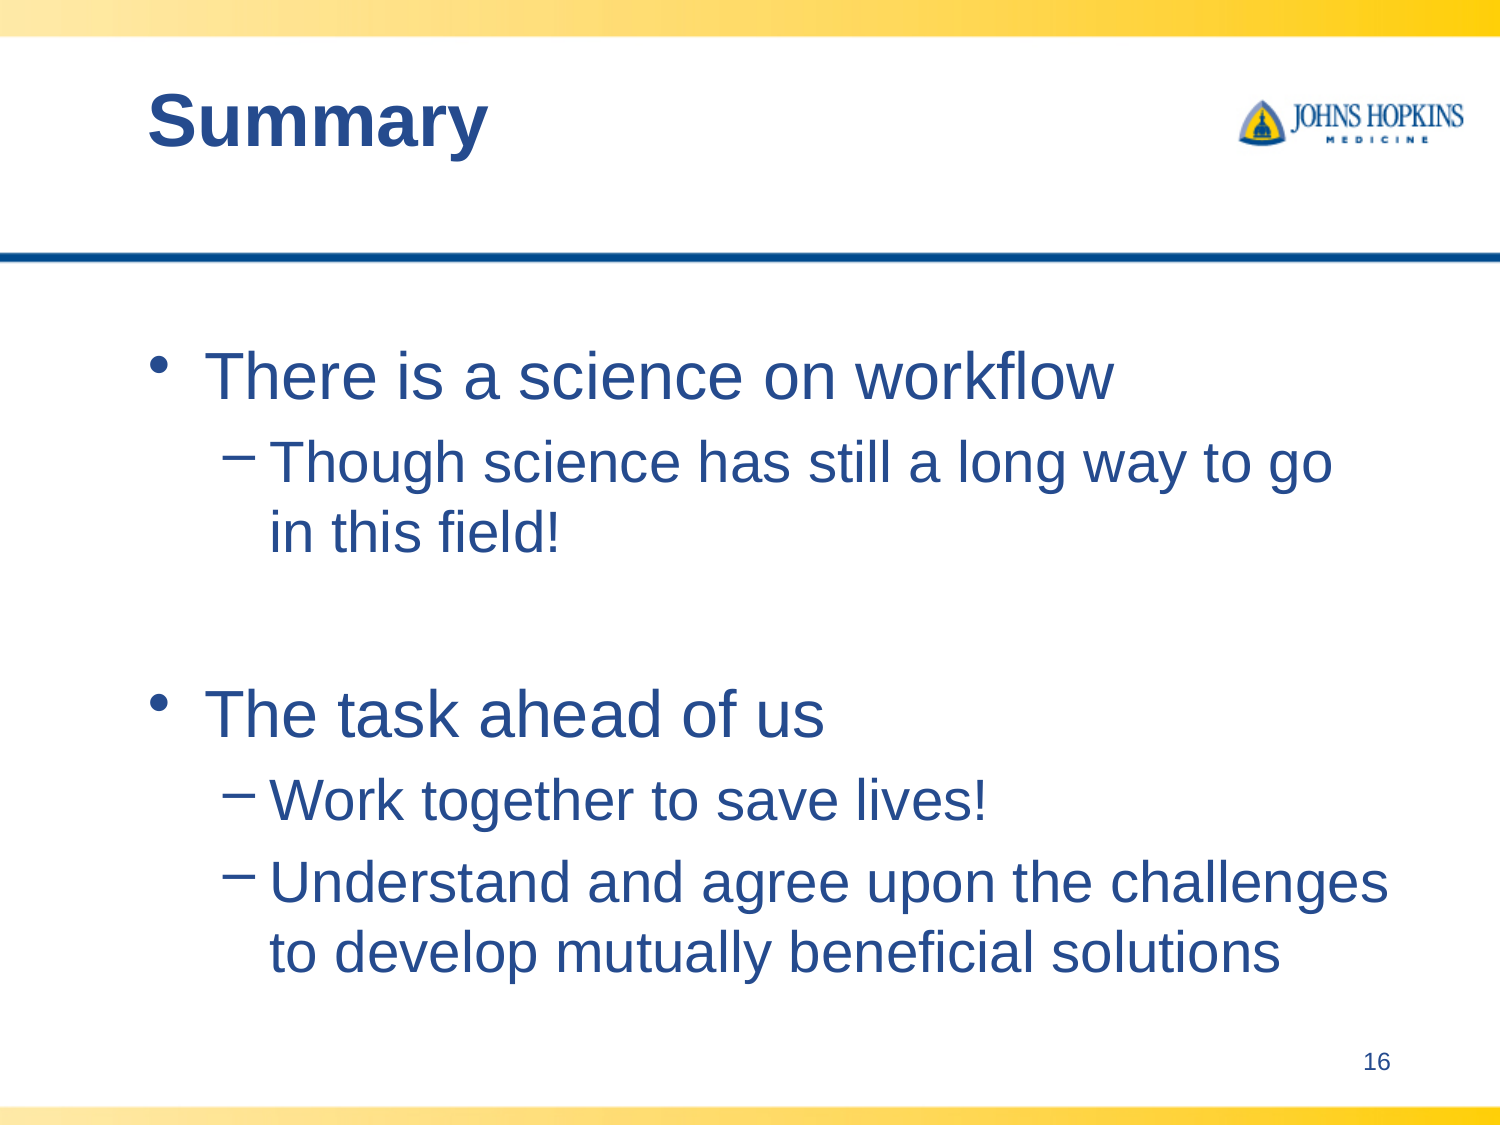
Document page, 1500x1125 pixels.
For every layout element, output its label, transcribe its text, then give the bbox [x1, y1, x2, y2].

slide_number 16 [1337, 1037, 1407, 1088]
list There is a science on workflow Though science has still a long way to go in this field! The task ahead of us Work together to save lives! Understand and agree upon the challenges to develop mutually beneficial solutions [132, 324, 1408, 1000]
picture [0, 0, 1500, 1125]
title Summary [132, 64, 1408, 252]
